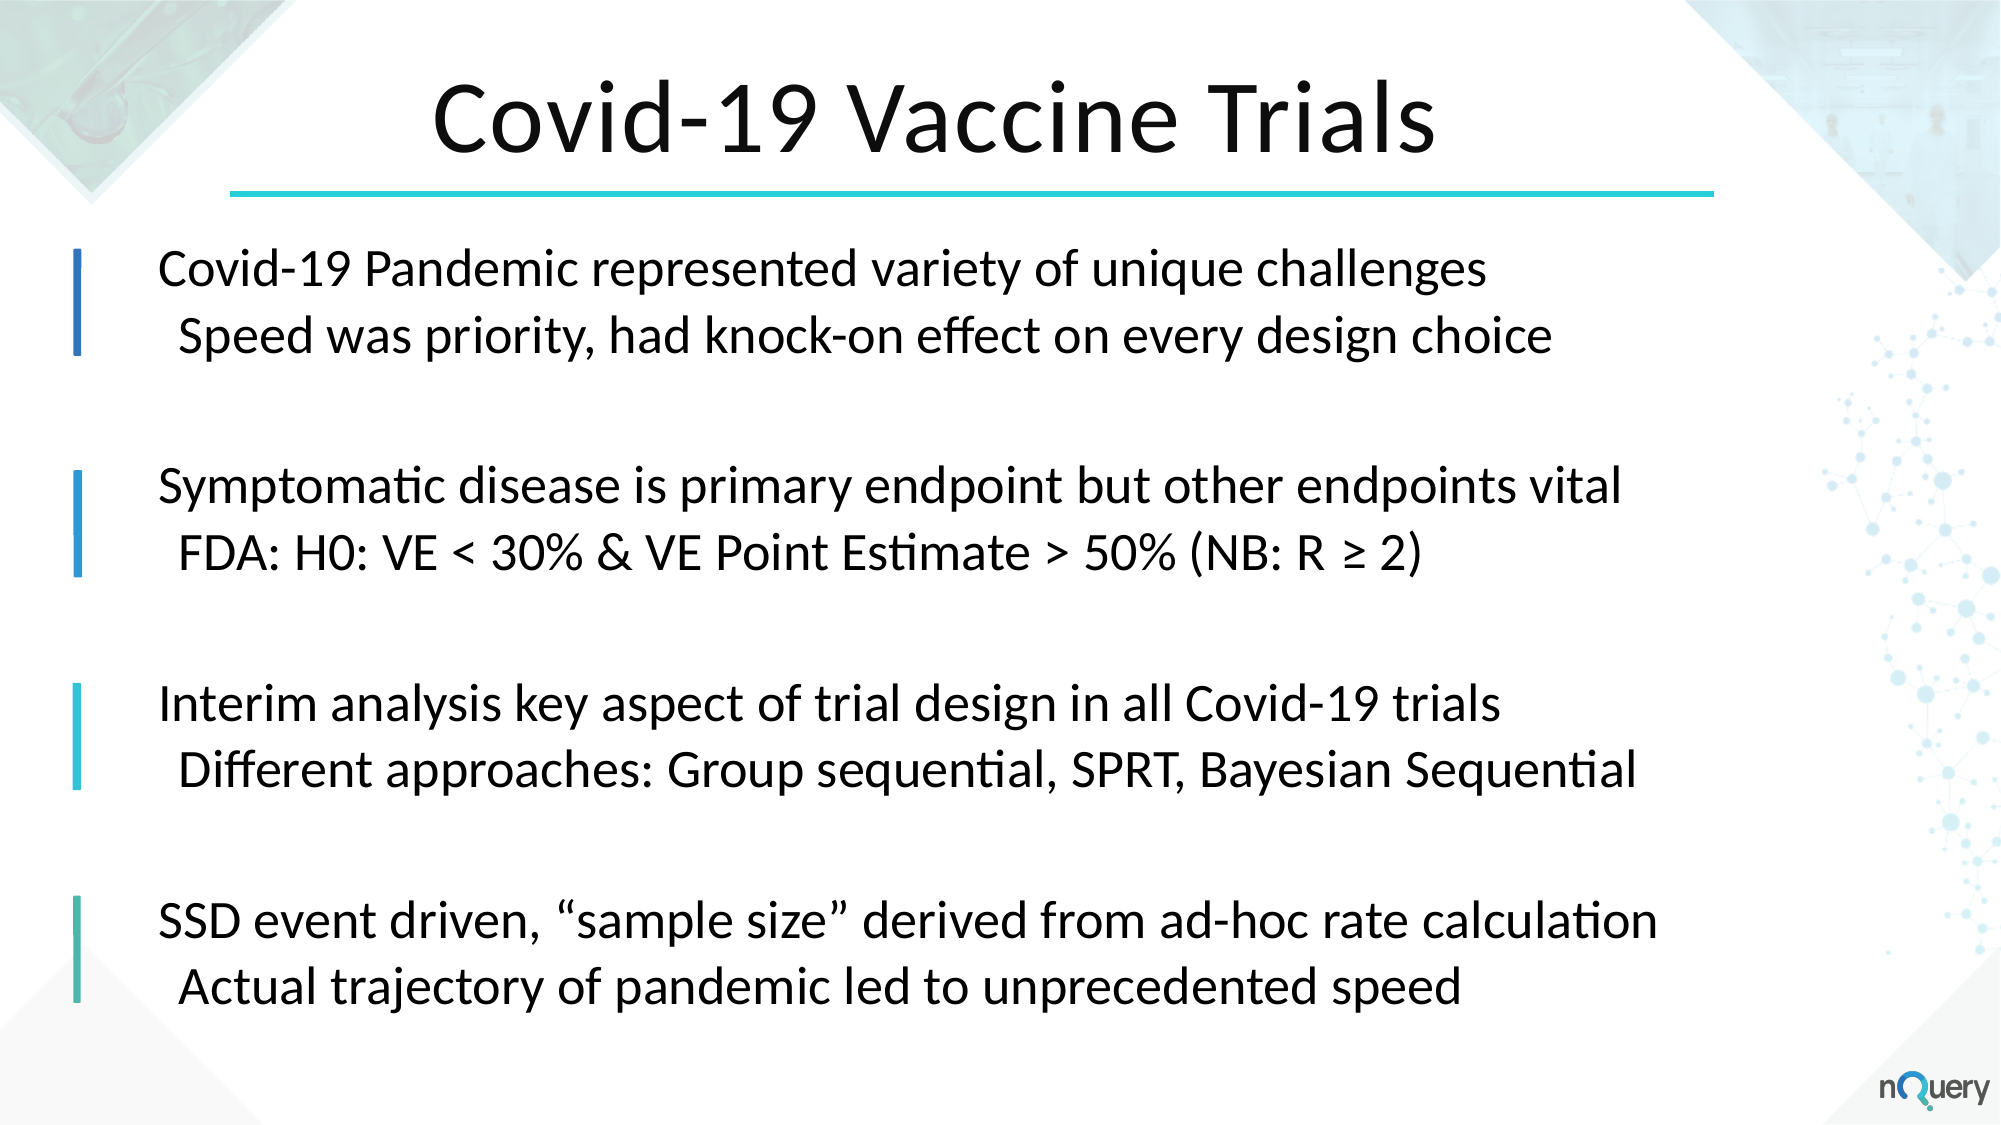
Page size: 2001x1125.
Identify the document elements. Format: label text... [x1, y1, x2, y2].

title Covid-19 Vaccine Trials [187, 0, 1685, 232]
text_box [72, 247, 83, 358]
list Covid-19 Pandemic represented variety of unique challenges Speed was priority, had knock-on effect on every design choice Symptomatic disease is primary endpoint but other endpoints vital FDA: H0: VE < 30% & VE Point Estimate > 50% (NB: R ≥ 2) Interim analysis key aspect of trial design in all Covid-19 trials Different approaches: Group sequential, SPRT, Bayesian Sequential SSD event driven, “sample size” derived from ad-hoc rate calculation Actual trajectory of pandemic led to unprecedented speed [150, 232, 1721, 893]
text_box [72, 468, 84, 579]
picture [1866, 1052, 2001, 1125]
text_box [71, 894, 83, 1005]
text_box [71, 681, 83, 792]
